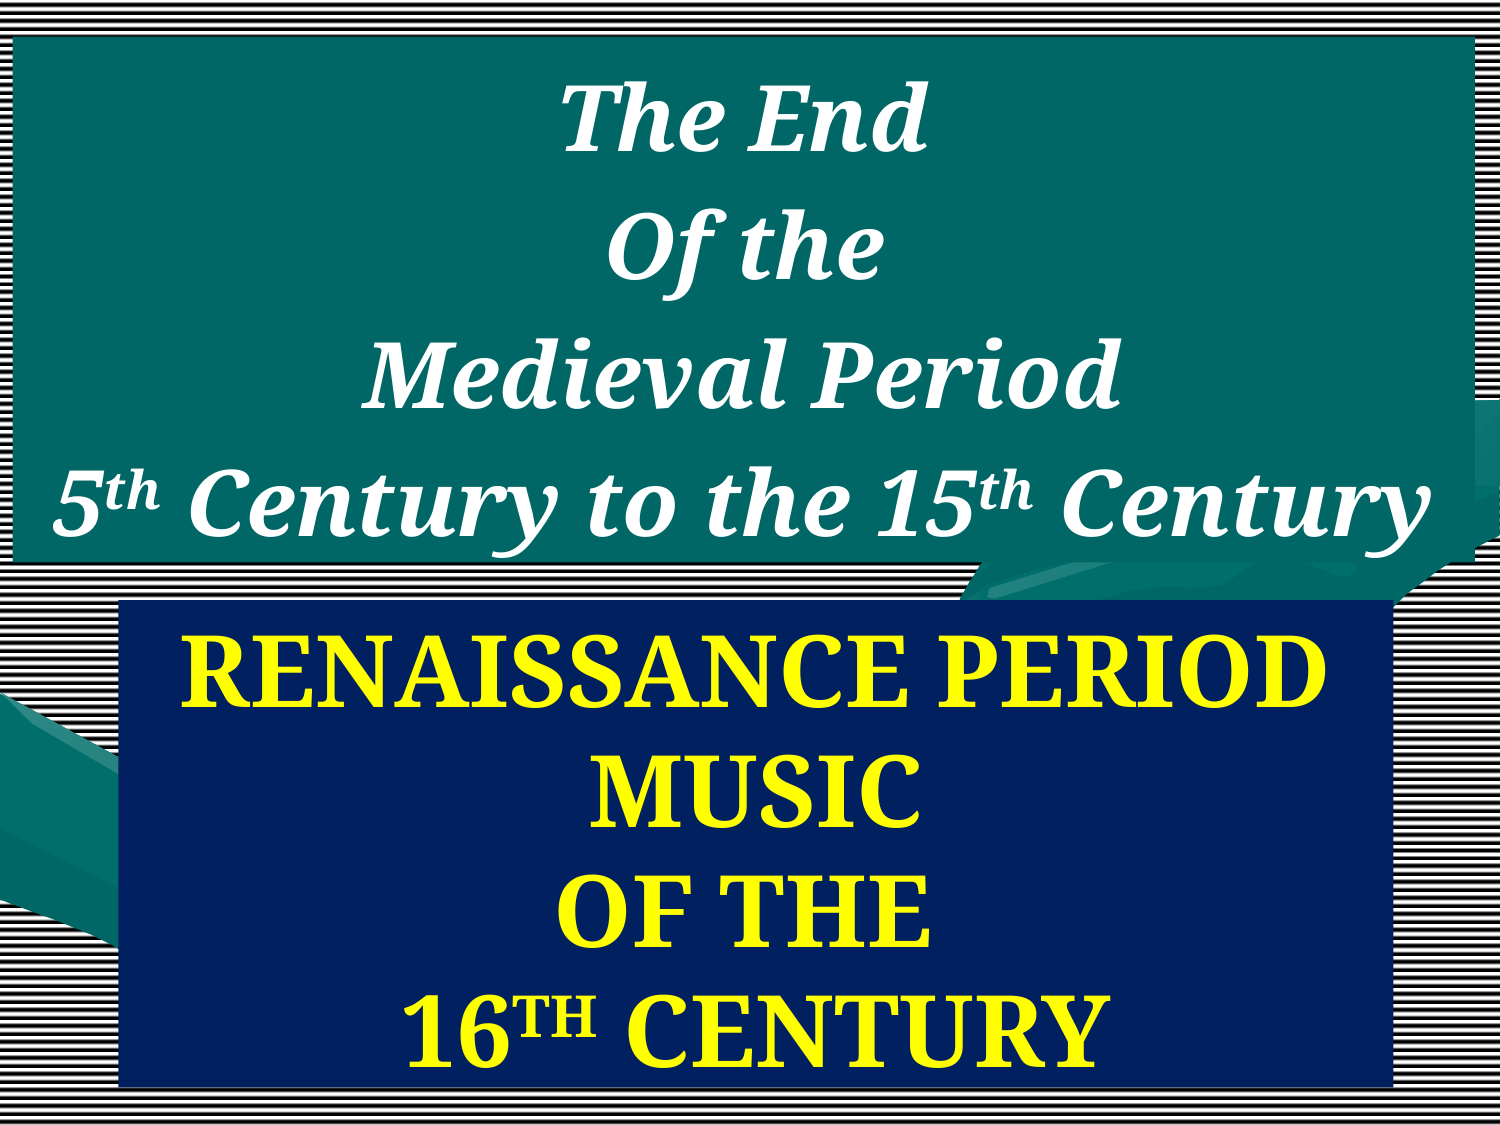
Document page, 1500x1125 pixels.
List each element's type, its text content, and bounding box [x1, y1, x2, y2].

picture [0, 536, 1500, 1125]
title RENAISSANCE PERIOD MUSIC OF THE 16TH CENTURY [118, 599, 1394, 1088]
picture [0, 0, 1500, 756]
list The End Of the Medieval Period 5th Century to the 15th Century [12, 36, 1476, 563]
